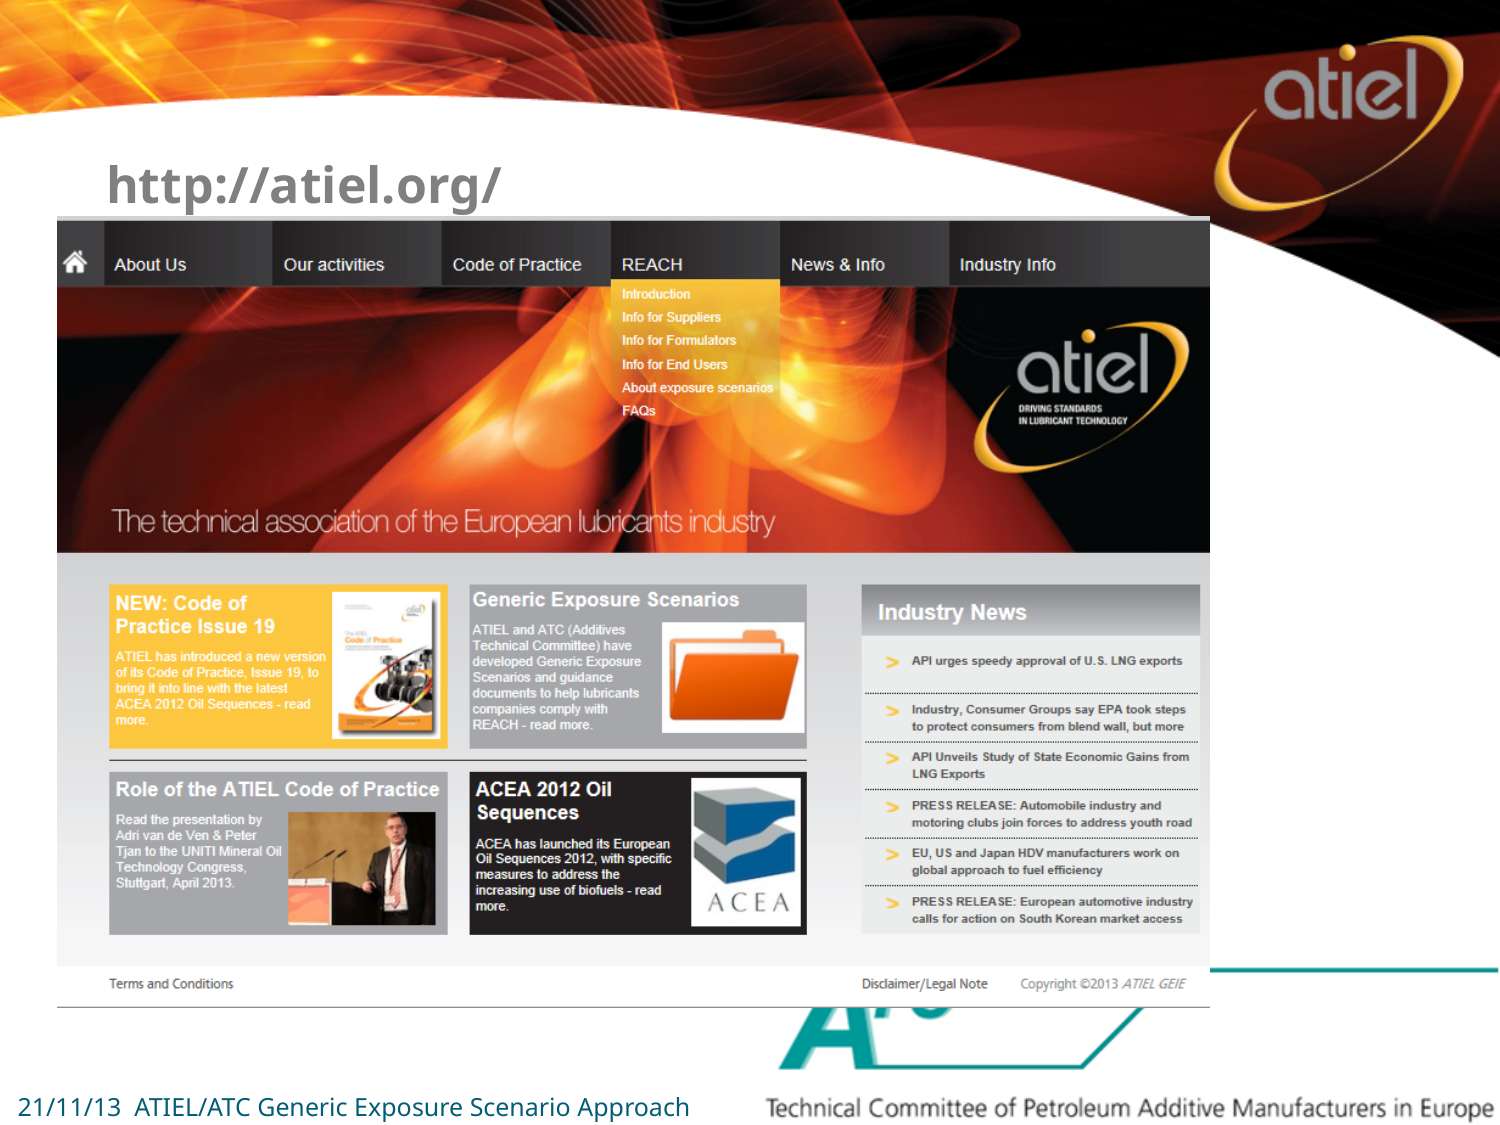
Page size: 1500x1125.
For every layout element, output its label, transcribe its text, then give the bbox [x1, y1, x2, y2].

text_box http://atiel.org/ [91, 146, 517, 214]
picture [0, 0, 1500, 1125]
text_box 21/11/13 ATIEL/ATC Generic Exposure Scenario Approach [17, 1061, 755, 1122]
